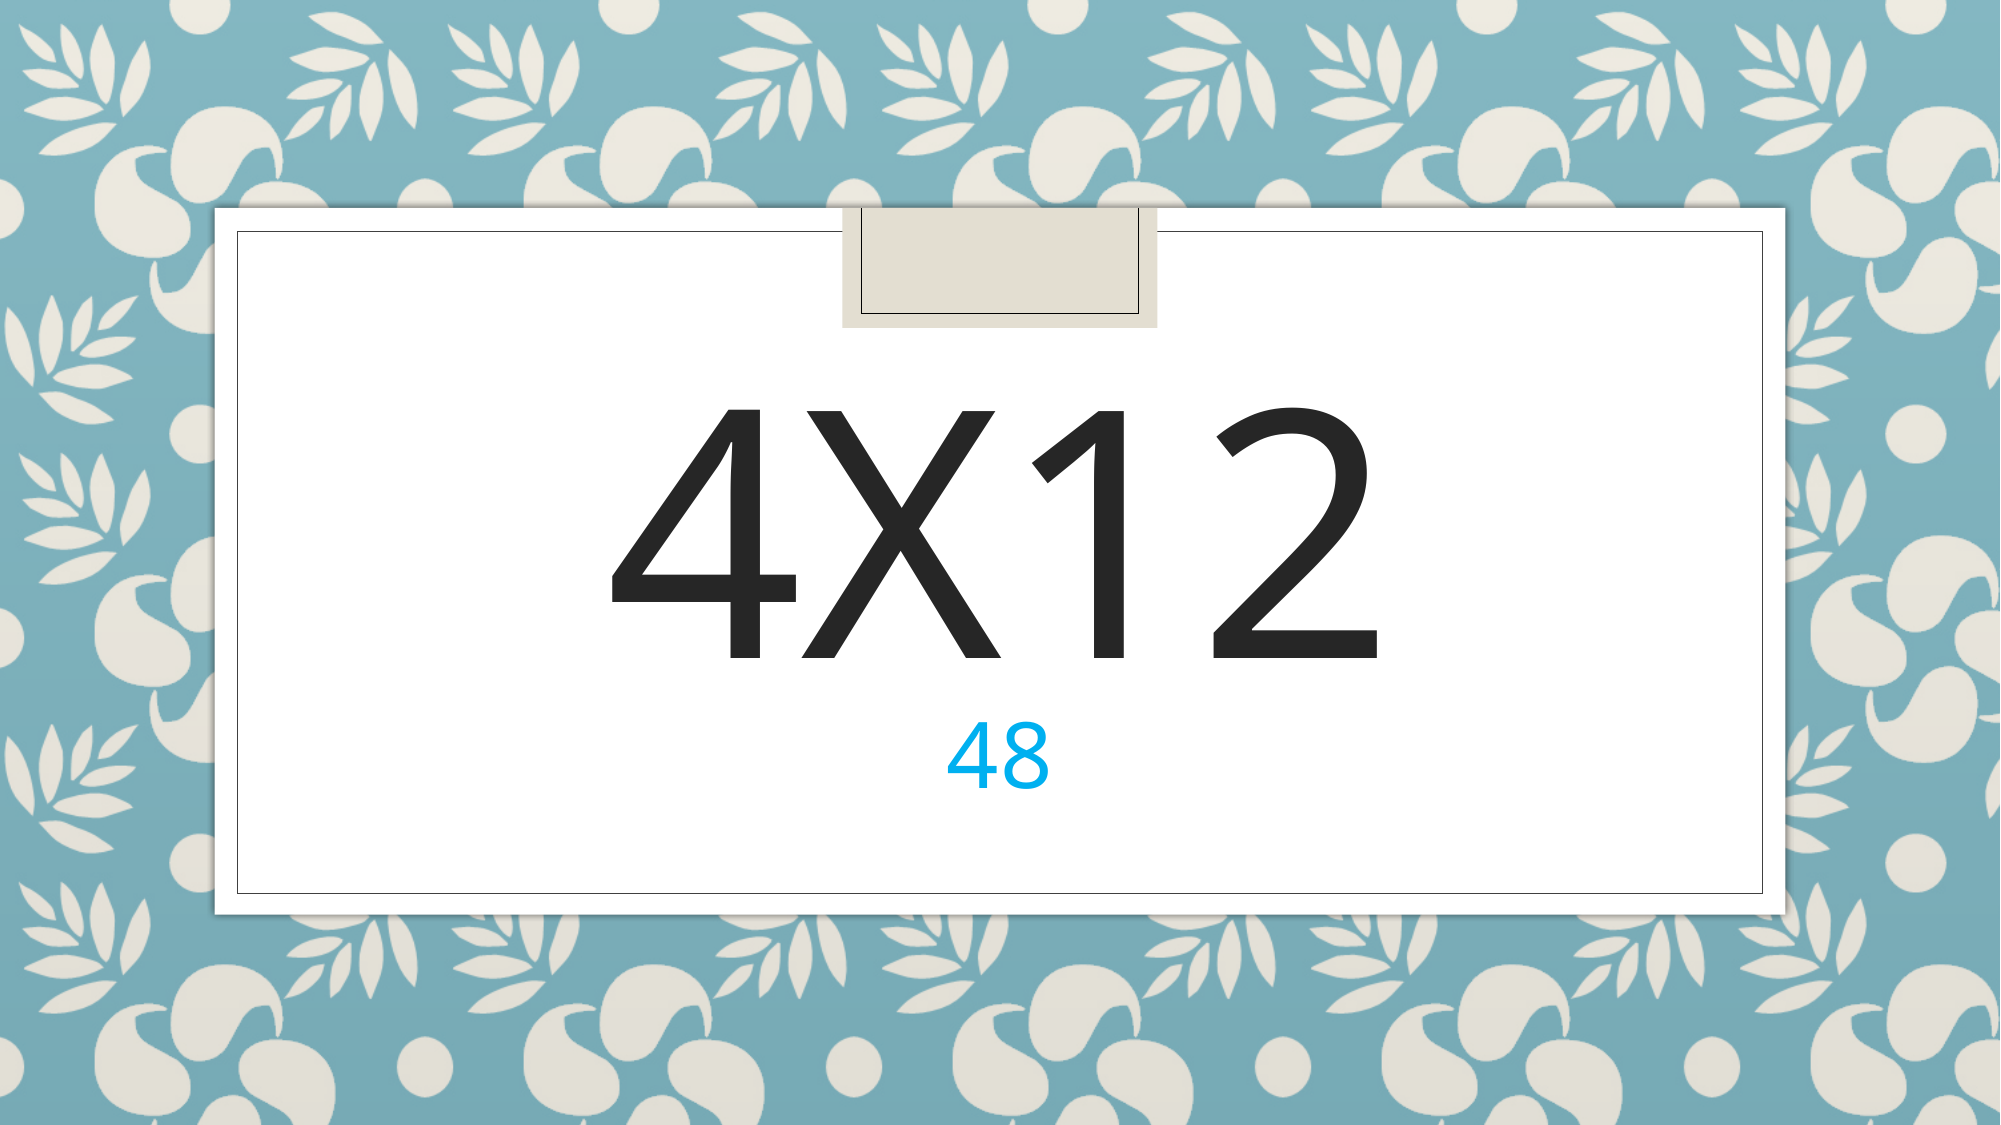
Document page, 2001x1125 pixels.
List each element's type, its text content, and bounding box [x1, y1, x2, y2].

title 4x12 [256, 343, 1744, 689]
subtitle 48 [256, 689, 1745, 844]
